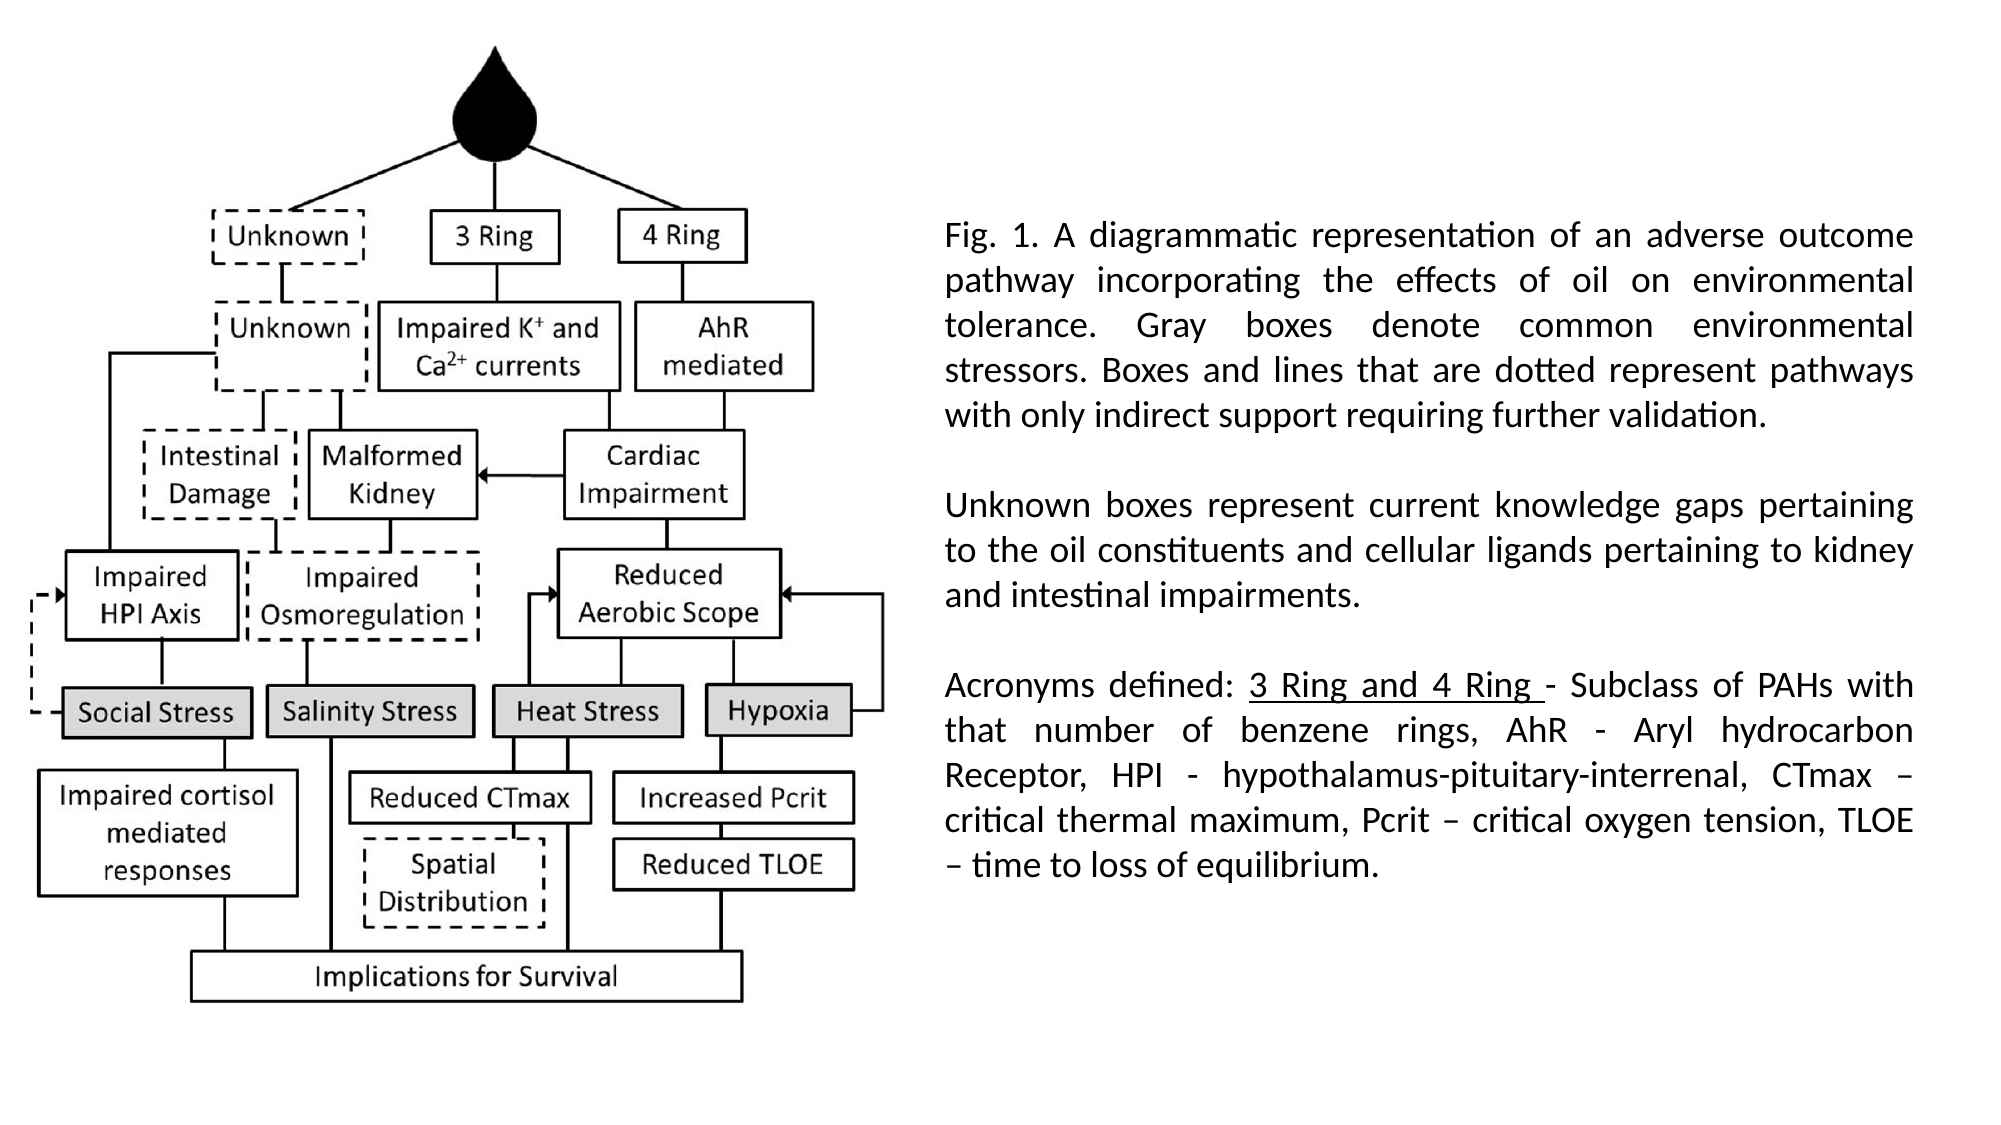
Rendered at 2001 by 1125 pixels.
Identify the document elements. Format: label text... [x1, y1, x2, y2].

text_box Fig. 1. A diagrammatic representation of an adverse outcome pathway incorporating the effects of oil on environmental tolerance. Gray boxes denote common environmental stressors. Boxes and lines that are dotted represent pathways with only indirect support requiring further validation. Unknown boxes represent current knowledge gaps pertaining to the oil constituents and cellular ligands pertaining to kidney and intestinal impairments. Acronyms defined: 3 Ring and 4 Ring - Subclass of PAHs with that number of benzene rings, AhR - Aryl hydrocarbon Receptor, HPI - hypothalamus-pituitary-interrenal, CTmax – critical thermal maximum, Pcrit – critical oxygen tension, TLOE – time to loss of equilibrium. [929, 203, 1930, 893]
picture [27, 42, 887, 1006]
